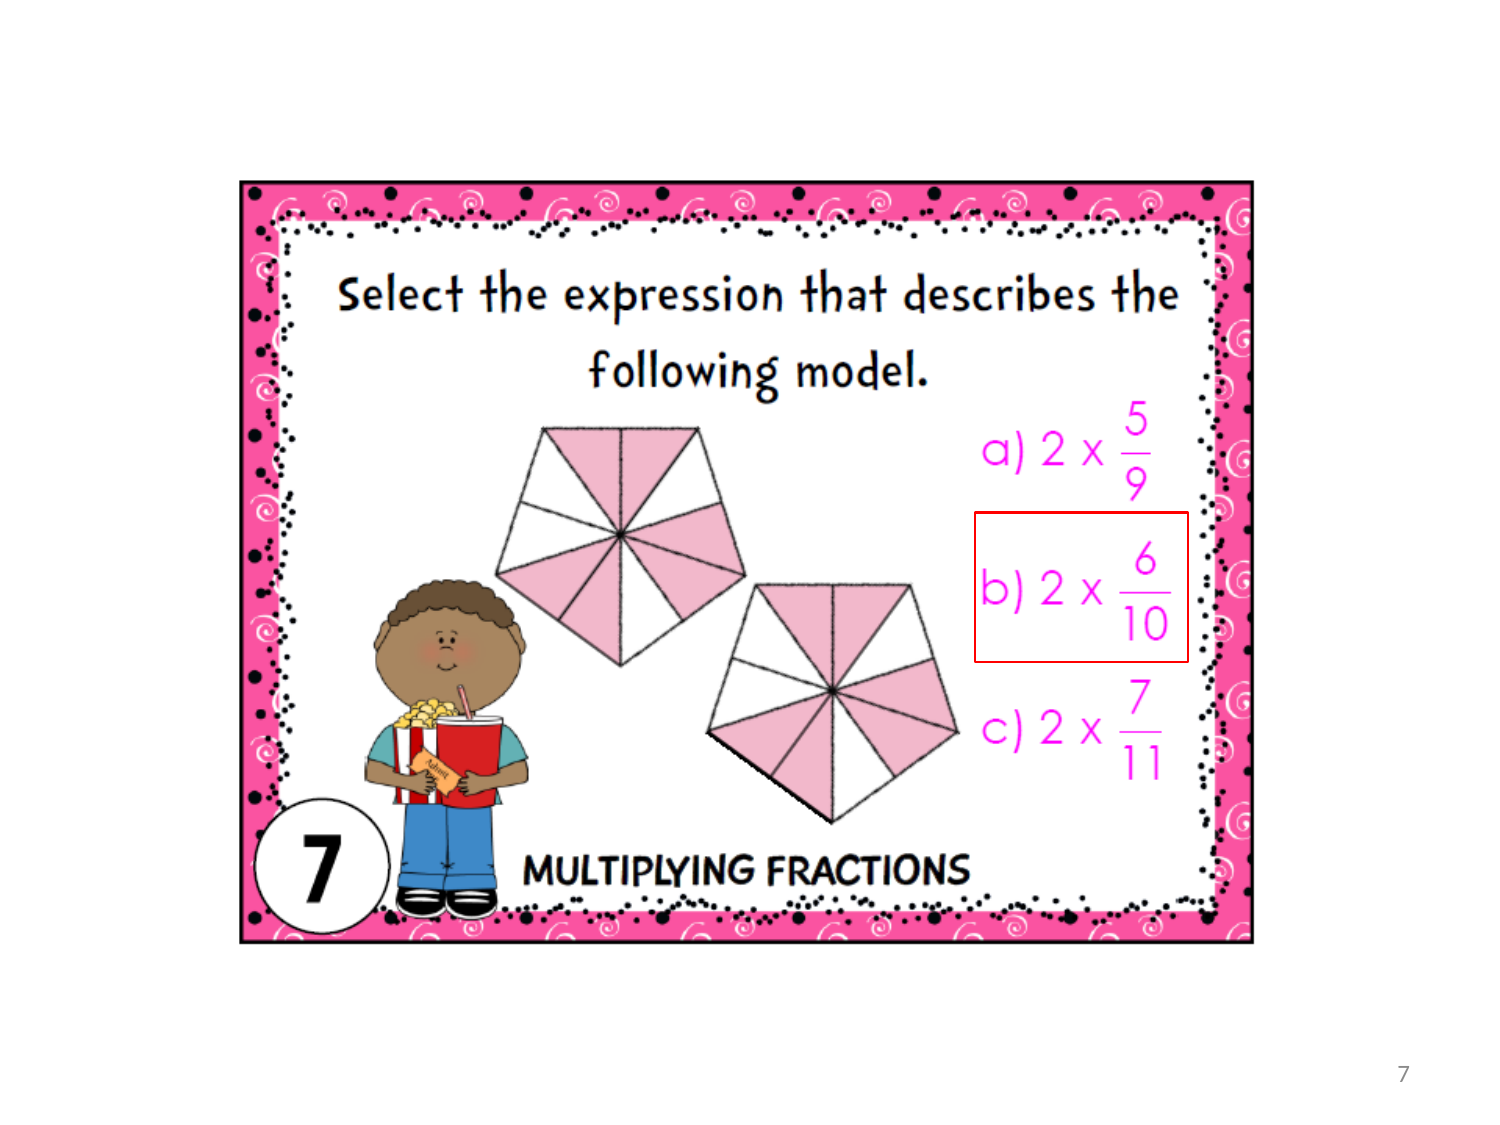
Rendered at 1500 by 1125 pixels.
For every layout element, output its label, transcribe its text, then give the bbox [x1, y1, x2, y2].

slide_number 7 [1074, 1042, 1425, 1103]
picture [237, 176, 1262, 949]
